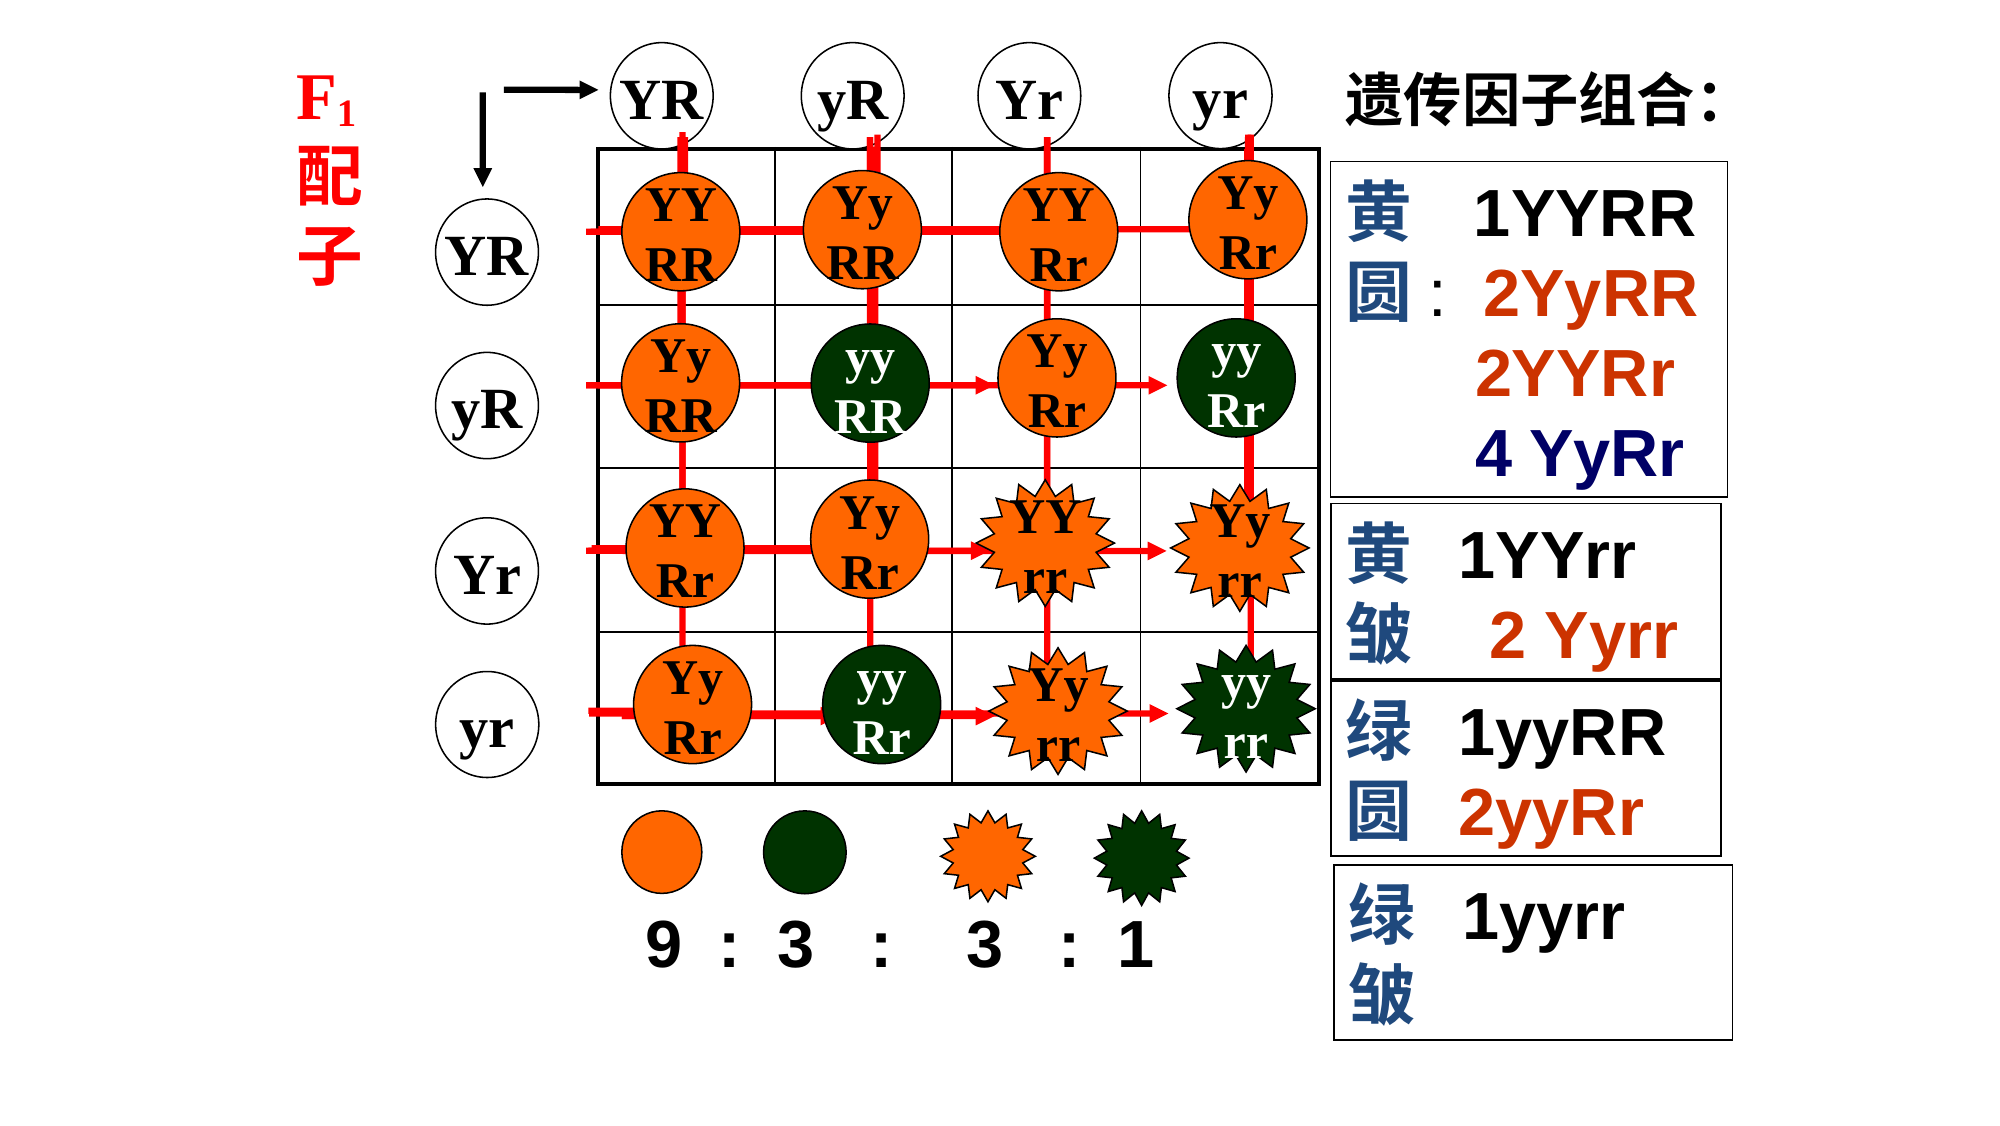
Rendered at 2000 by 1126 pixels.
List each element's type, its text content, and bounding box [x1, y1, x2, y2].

text_box F1配子 [281, 45, 386, 301]
text_box Yy rr [1255, 489, 1310, 607]
text_box 黄 1YYRR 圆: 2YyRR 2YYRr 4 YyRr [1330, 161, 1728, 497]
table_cell [953, 722, 1140, 782]
text_box [1094, 810, 1189, 906]
text_box 黄 1YYrr 皱 2 Yyrr [1330, 503, 1721, 680]
text_box 绿 1yyRR 圆 2yyRr [1330, 680, 1721, 857]
table_cell [1141, 633, 1317, 782]
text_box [435, 92, 540, 778]
text_box 遗传因子组合： [1330, 55, 1780, 141]
text_box Yy Rr [638, 728, 747, 764]
table_cell [776, 726, 951, 782]
table_cell [1255, 306, 1317, 467]
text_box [588, 134, 1251, 714]
text_box yy rr [1182, 650, 1316, 773]
text_box Yy rr [994, 722, 1122, 775]
text_box yy Rr [827, 726, 937, 764]
table_cell [600, 722, 774, 782]
table_header [1255, 151, 1317, 304]
text_box [763, 810, 847, 894]
text_box [621, 810, 702, 894]
text_box 绿 1yyrr 皱 [1333, 864, 1733, 1041]
text_box 9 : 3 : 3 : 1 [574, 893, 1333, 989]
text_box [503, 42, 1273, 150]
table_cell [1255, 469, 1317, 631]
text_box [940, 810, 1036, 902]
text_box Yy Rr [1255, 161, 1307, 279]
text_box yy Rr [1255, 321, 1296, 434]
